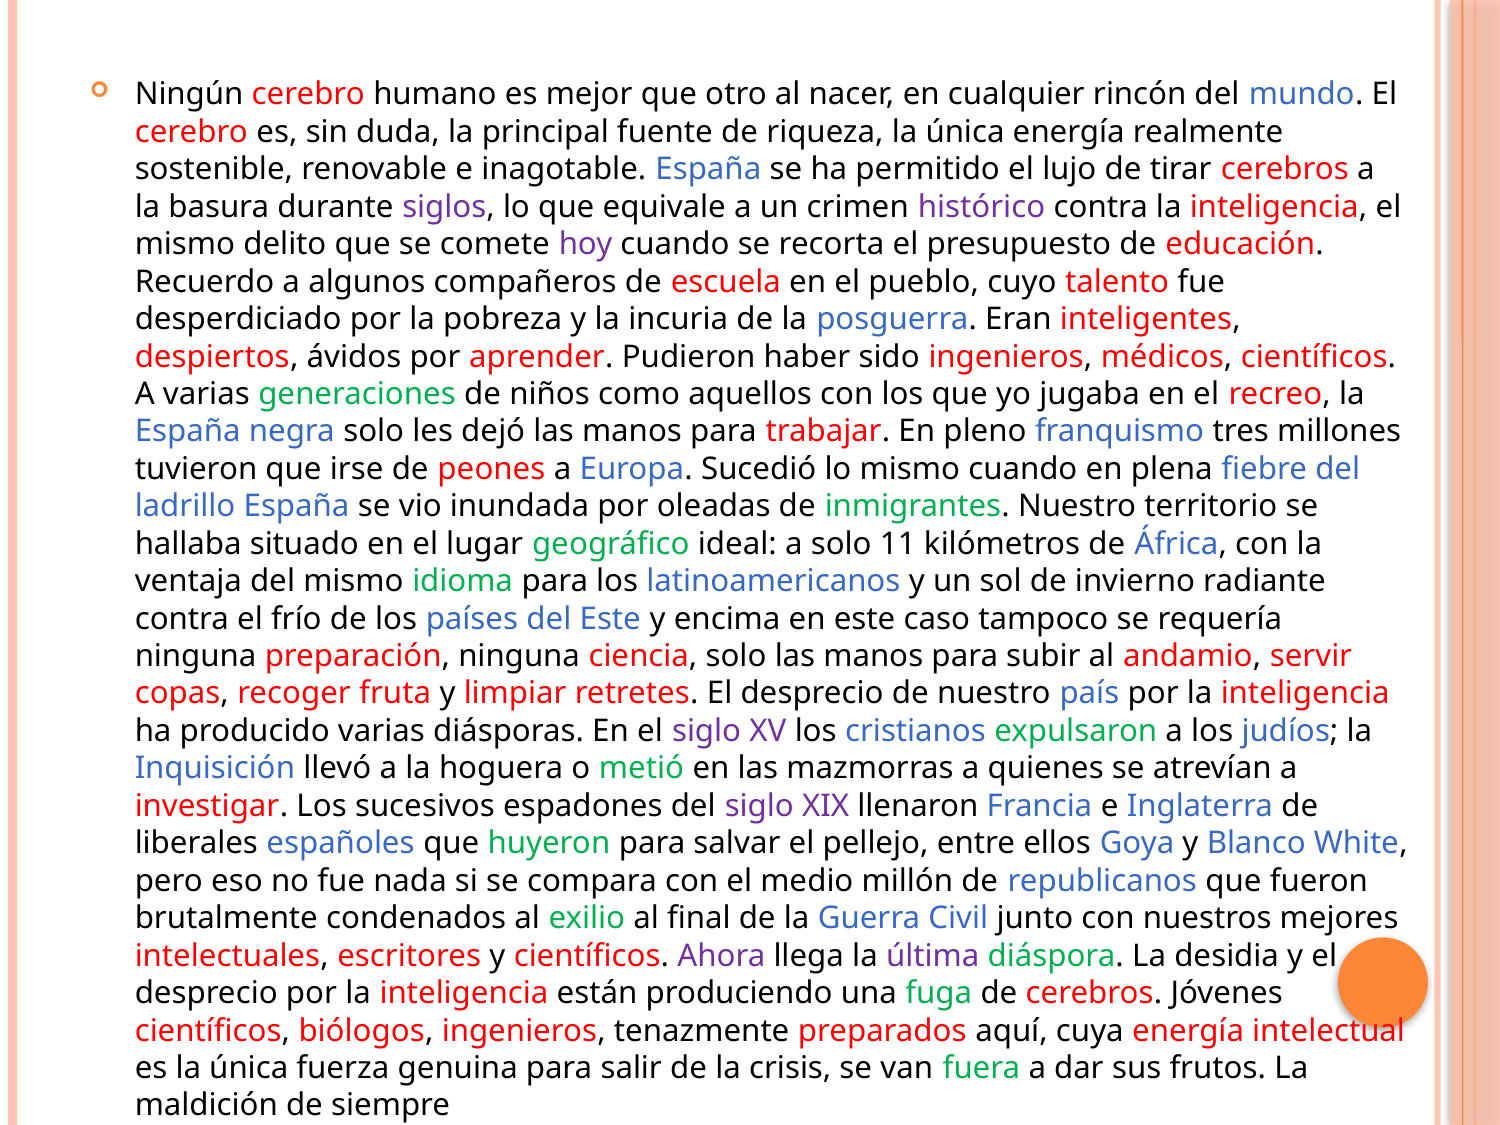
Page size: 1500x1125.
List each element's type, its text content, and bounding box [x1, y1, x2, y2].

list Ningún cerebro humano es mejor que otro al nacer, en cualquier rincón del mundo. El cerebro es, sin duda, la principal fuente de riqueza, la única energía realmente sostenible, renovable e inagotable. España se ha permitido el lujo de tirar cerebros a la basura durante siglos, lo que equivale a un crimen histórico contra la inteligencia, el mismo delito que se comete hoy cuando se recorta el presupuesto de educación. Recuerdo a algunos compañeros de escuela en el pueblo, cuyo talento fue desperdiciado por la pobreza y la incuria de la posguerra. Eran inteligentes, despiertos, ávidos por aprender. Pudieron haber sido ingenieros, médicos, científicos. A varias generaciones de niños como aquellos con los que yo jugaba en el recreo, la España negra solo les dejó las manos para trabajar. En pleno franquismo tres millones tuvieron que irse de peones a Europa. Sucedió lo mismo cuando en plena fiebre del ladrillo España se vio inundada por oleadas de inmigrantes. Nuestro territorio se hallaba situado en el lugar geográfico ideal: a solo 11 kilómetros de África, con la ventaja del mismo idioma para los latinoamericanos y un sol de invierno radiante contra el frío de los países del Este y encima en este caso tampoco se requería ninguna preparación, ninguna ciencia, solo las manos para subir al andamio, servir copas, recoger fruta y limpiar retretes. El desprecio de nuestro país por la inteligencia ha producido varias diásporas. En el siglo XV los cristianos expulsaron a los judíos; la Inquisición llevó a la hoguera o metió en las mazmorras a quienes se atrevían a investigar. Los sucesivos espadones del siglo XIX llenaron Francia e Inglaterra de liberales españoles que huyeron para salvar el pellejo, entre ellos Goya y Blanco White, pero eso no fue nada si se compara con el medio millón de republicanos que fueron brutalmente condenados al exilio al final de la Guerra Civil junto con nuestros mejores intelectuales, escritores y científicos. Ahora llega la última diáspora. La desidia y el desprecio por la inteligencia están produciendo una fuga de cerebros. Jóvenes científicos, biólogos, ingenieros, tenazmente preparados aquí, cuya energía intelectual es la única fuerza genuina para salir de la crisis, se van fuera a dar sus frutos. La maldición de siempre [75, 66, 1424, 1062]
